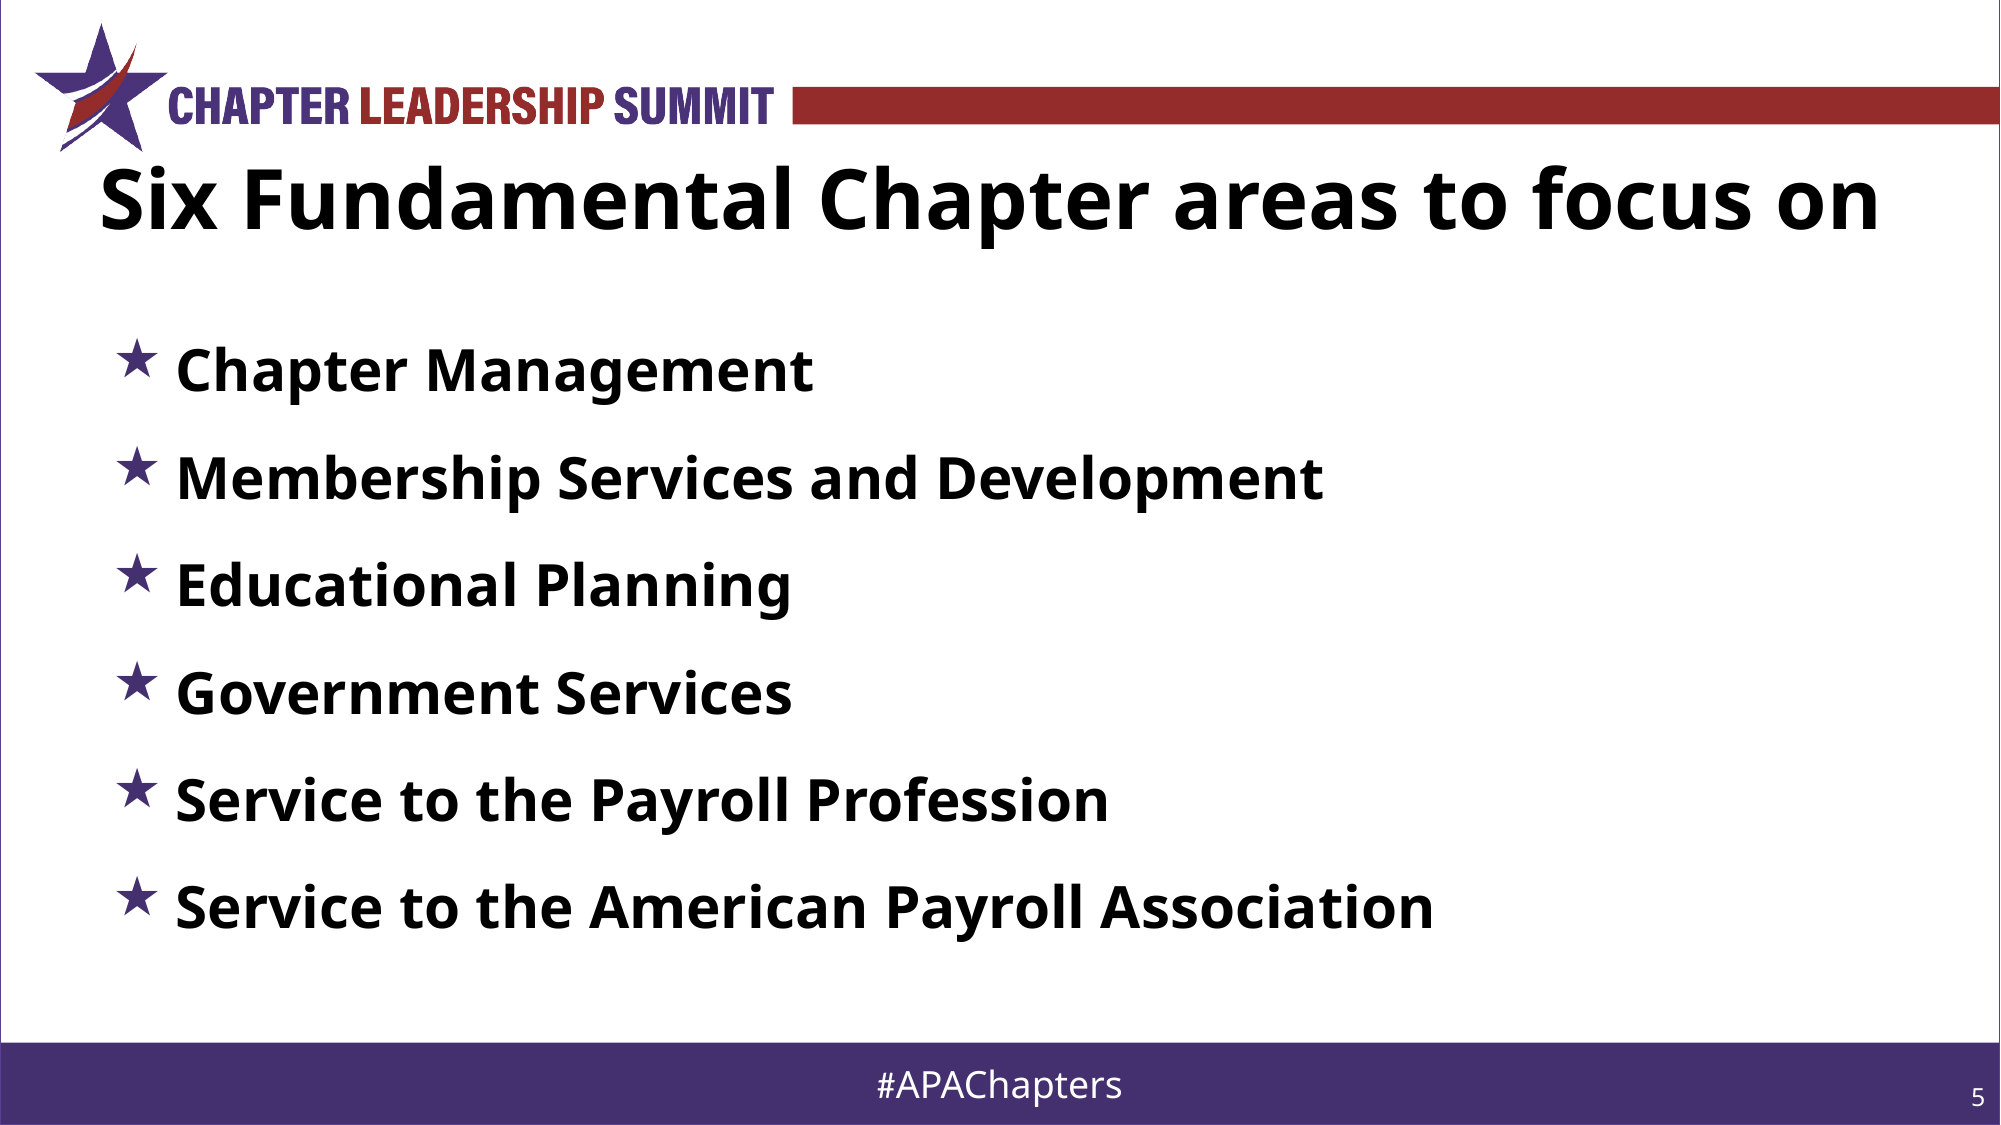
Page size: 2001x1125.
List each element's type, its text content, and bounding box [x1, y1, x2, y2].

slide_number 5 [1872, 1074, 2000, 1125]
title Six Fundamental Chapter areas to focus on [74, 98, 1909, 295]
picture [34, 23, 774, 152]
list Chapter Management Membership Services and Development Educational Planning Government Services Service to the Payroll Profession Service to the American Payroll Association [101, 324, 1903, 1013]
